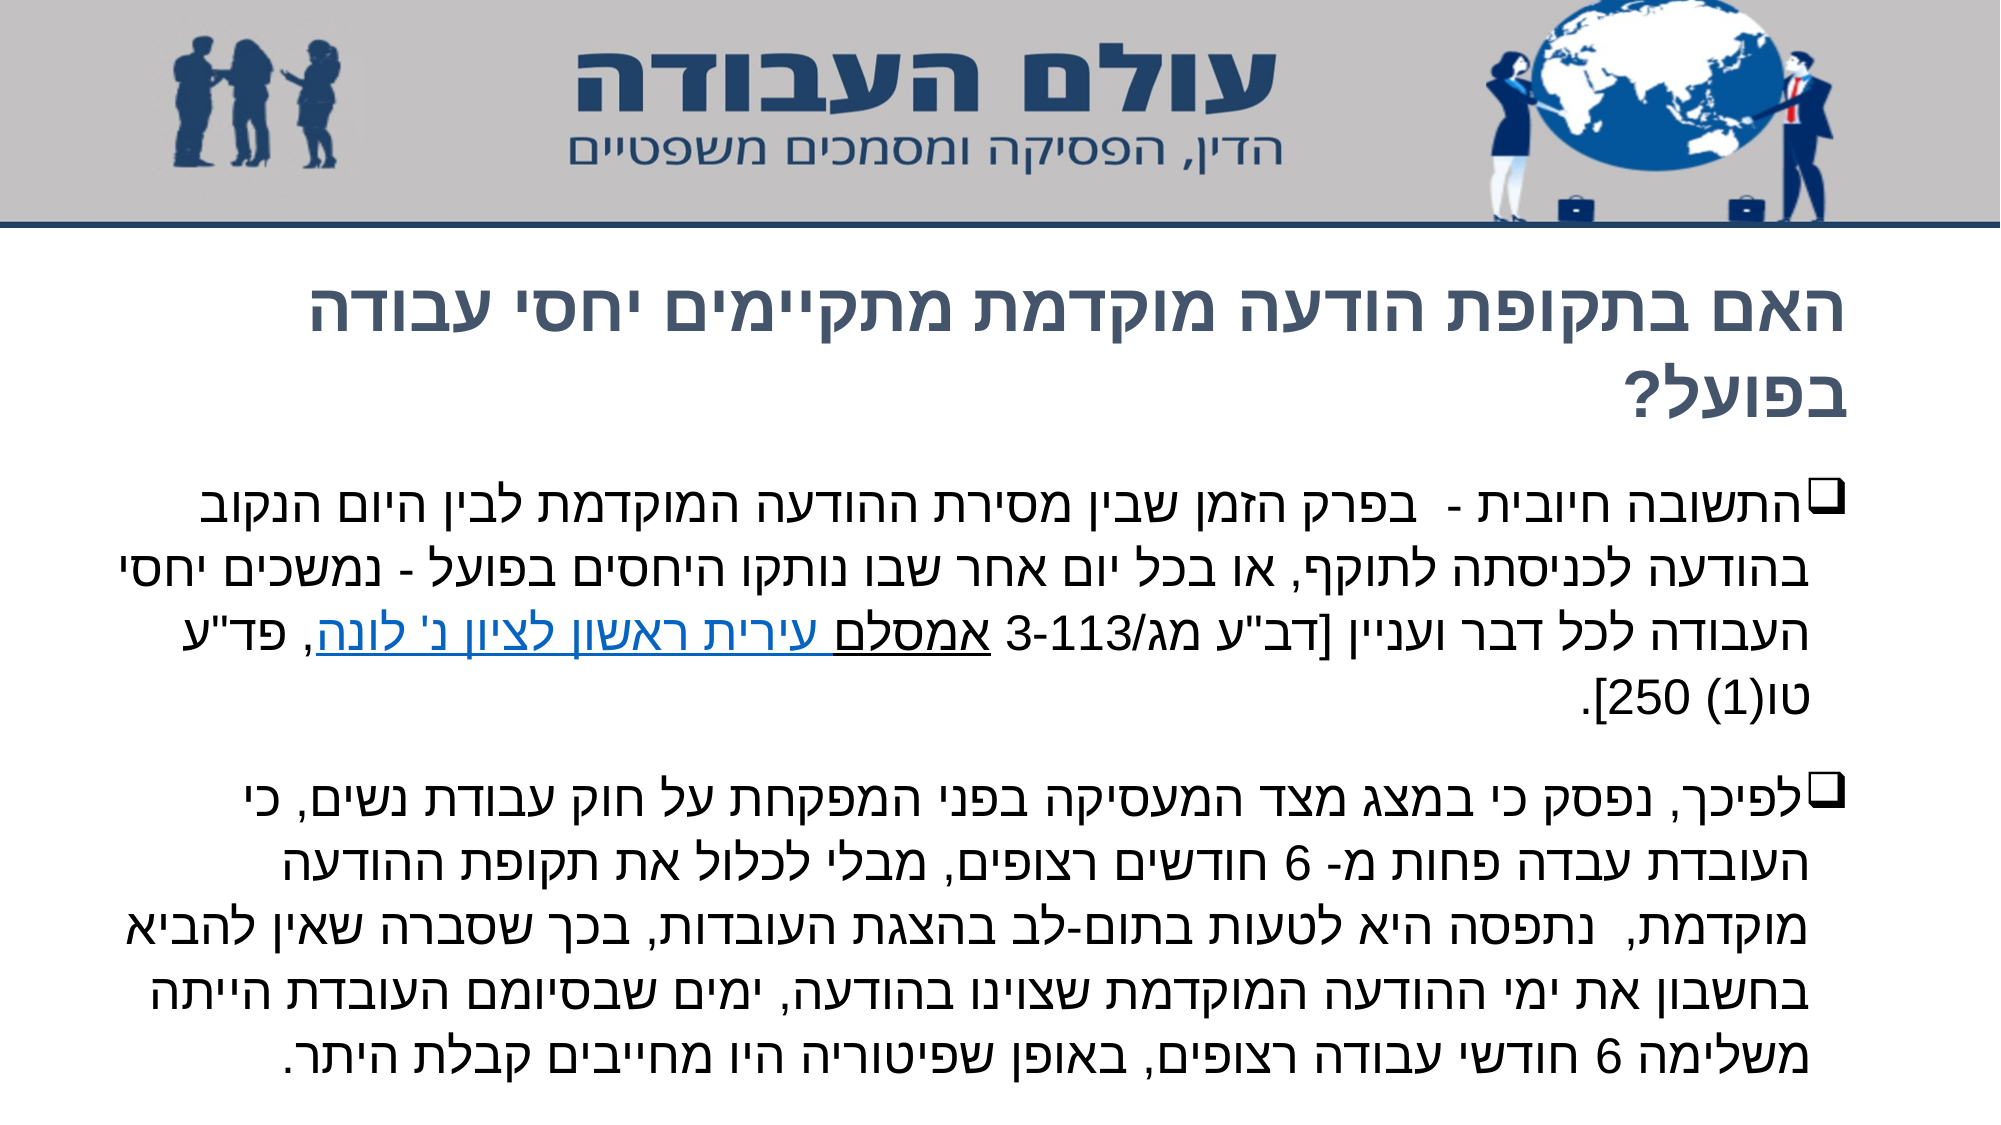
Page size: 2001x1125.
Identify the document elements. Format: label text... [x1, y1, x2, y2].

list האם בתקופת הודעה מוקדמת מתקיימים יחסי עבודה בפועל? התשובה חיובית - בפרק הזמן שבין מסירת ההודעה המוקדמת לבין היום הנקוב בהודעה לכניסתה לתוקף, או בכל יום אחר שבו נותקו היחסים בפועל - נמשכים יחסי העבודה לכל דבר ועניין [דב"ע מג/3-113 עירית ראשון לציון נ' לונה אמסלם, פד"ע טו(1) 250]. לפיכך, נפסק כי במצג מצד המעסיקה בפני המפקחת על חוק עבודת נשים, כי העובדת עבדה פחות מ- 6 חודשים רצופים, מבלי לכלול את תקופת ההודעה מוקדמת, נתפסה היא לטעות בתום-לב בהצגת העובדות, בכך שסברה שאין להביא בחשבון את ימי ההודעה המוקדמת שצוינו בהודעה, ימים שבסיומם העובדת הייתה משלימה 6 חודשי עבודה רצופים, באופן שפיטוריה היו מחייבים קבלת היתר. [76, 251, 1865, 1082]
picture [0, 0, 2000, 228]
